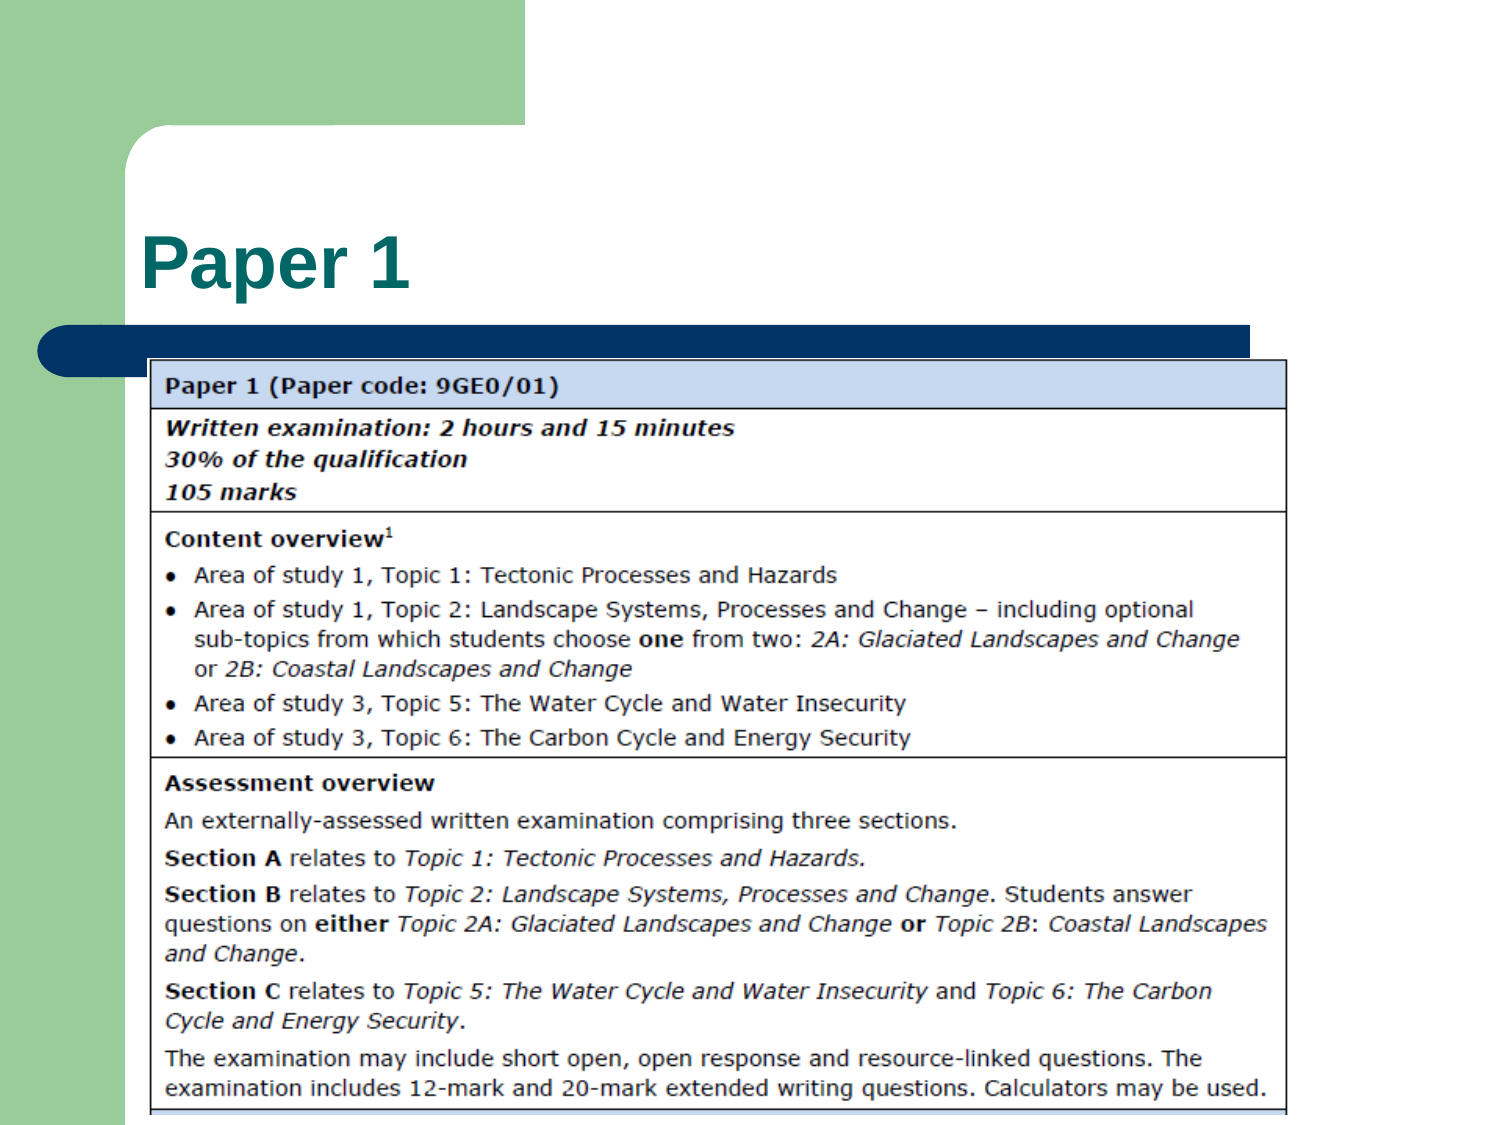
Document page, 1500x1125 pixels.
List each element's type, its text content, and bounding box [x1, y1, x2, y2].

title Paper 1 [125, 125, 1425, 313]
picture [147, 358, 1289, 1115]
